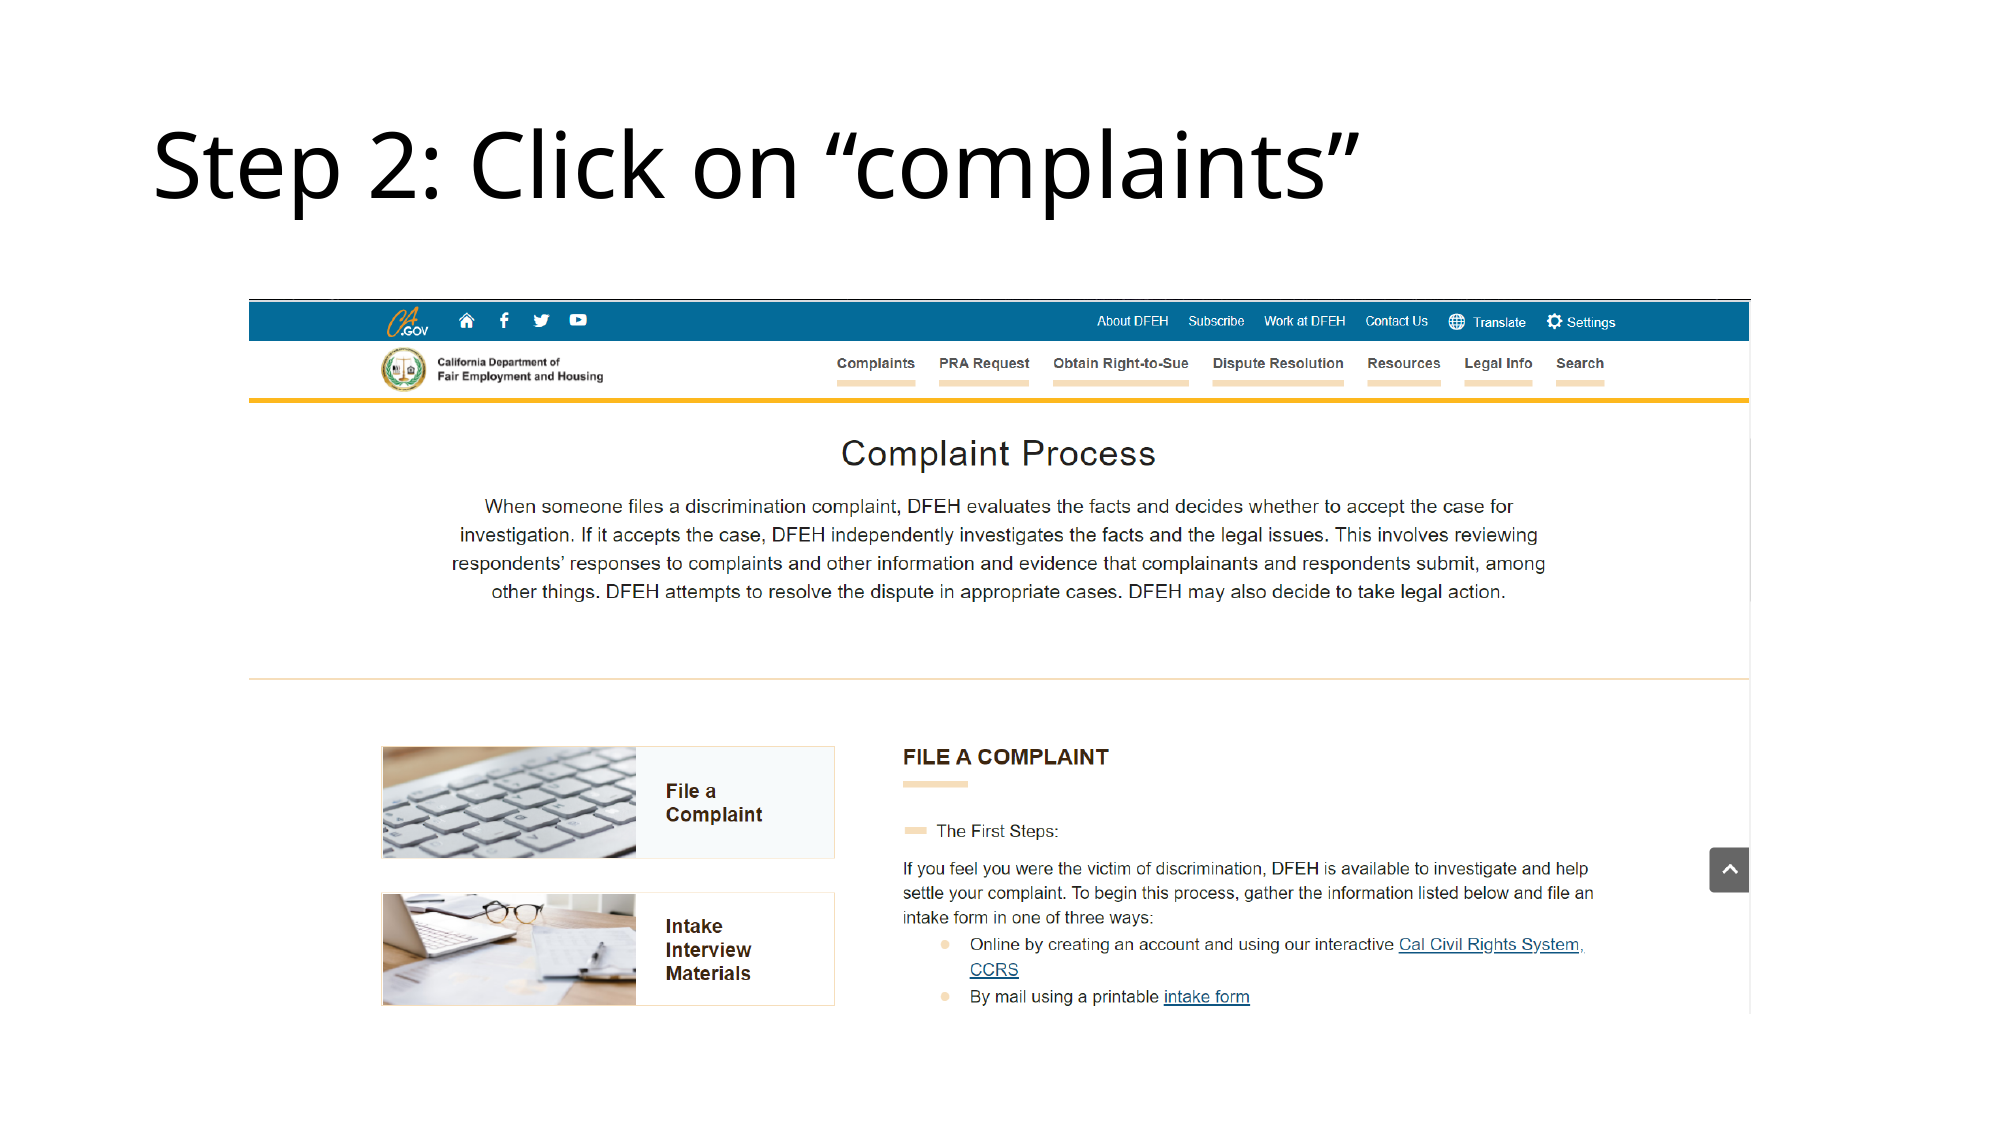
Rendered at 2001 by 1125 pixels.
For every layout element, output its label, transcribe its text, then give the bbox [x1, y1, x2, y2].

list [249, 299, 1751, 1014]
title Step 2: Click on “complaints” [137, 59, 1863, 278]
